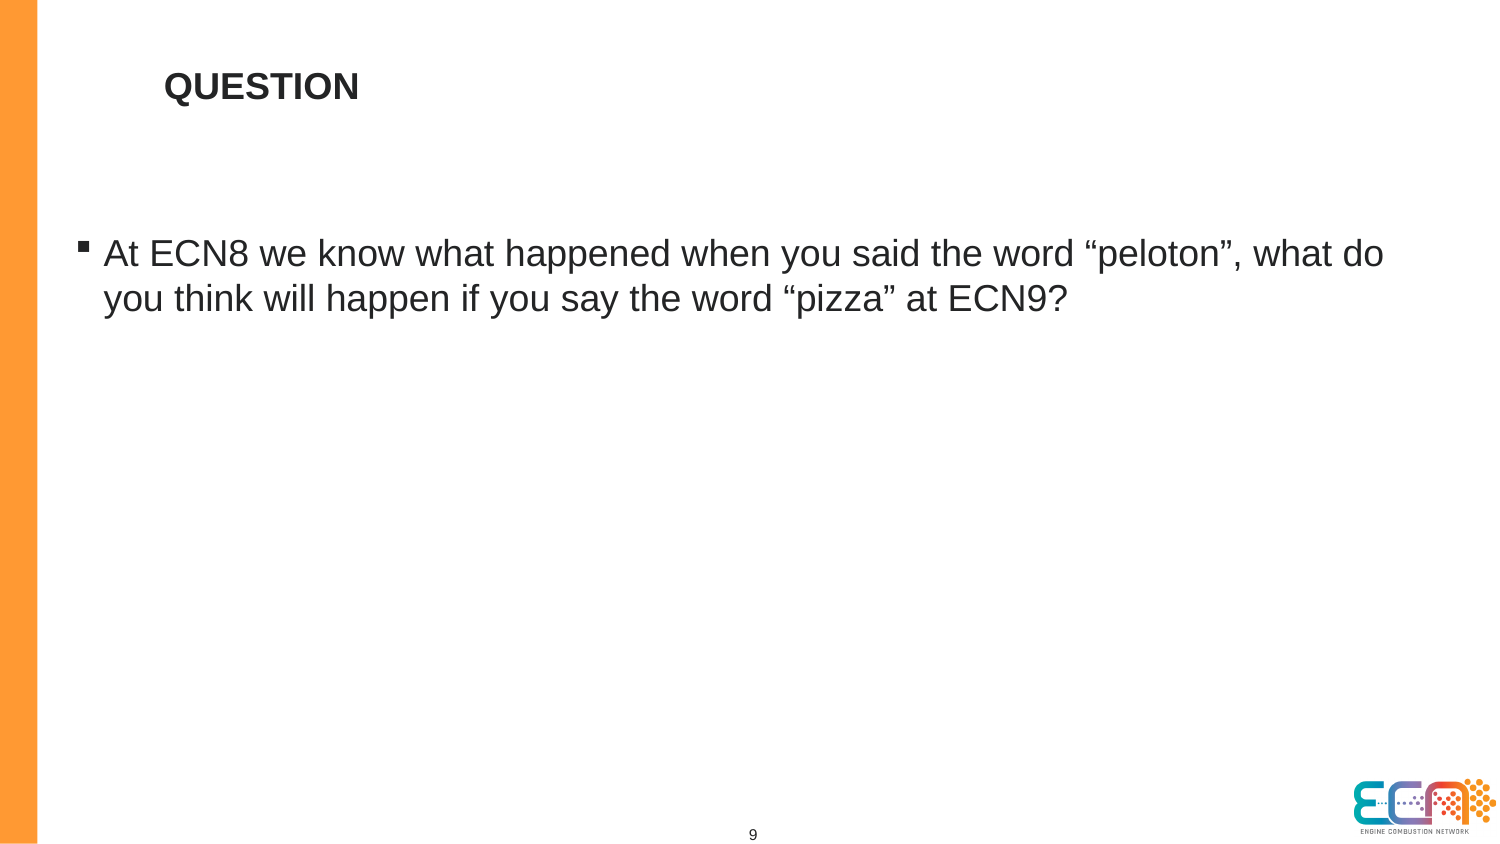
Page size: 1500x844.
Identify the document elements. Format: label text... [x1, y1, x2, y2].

title Question [163, 23, 1471, 108]
list At ECN8 we know what happened when you said the word “peloton”, what do you think will happen if you say the word “pizza” at ECN9? [75, 228, 1449, 773]
slide_number 9 [725, 815, 782, 844]
picture [1354, 778, 1497, 837]
